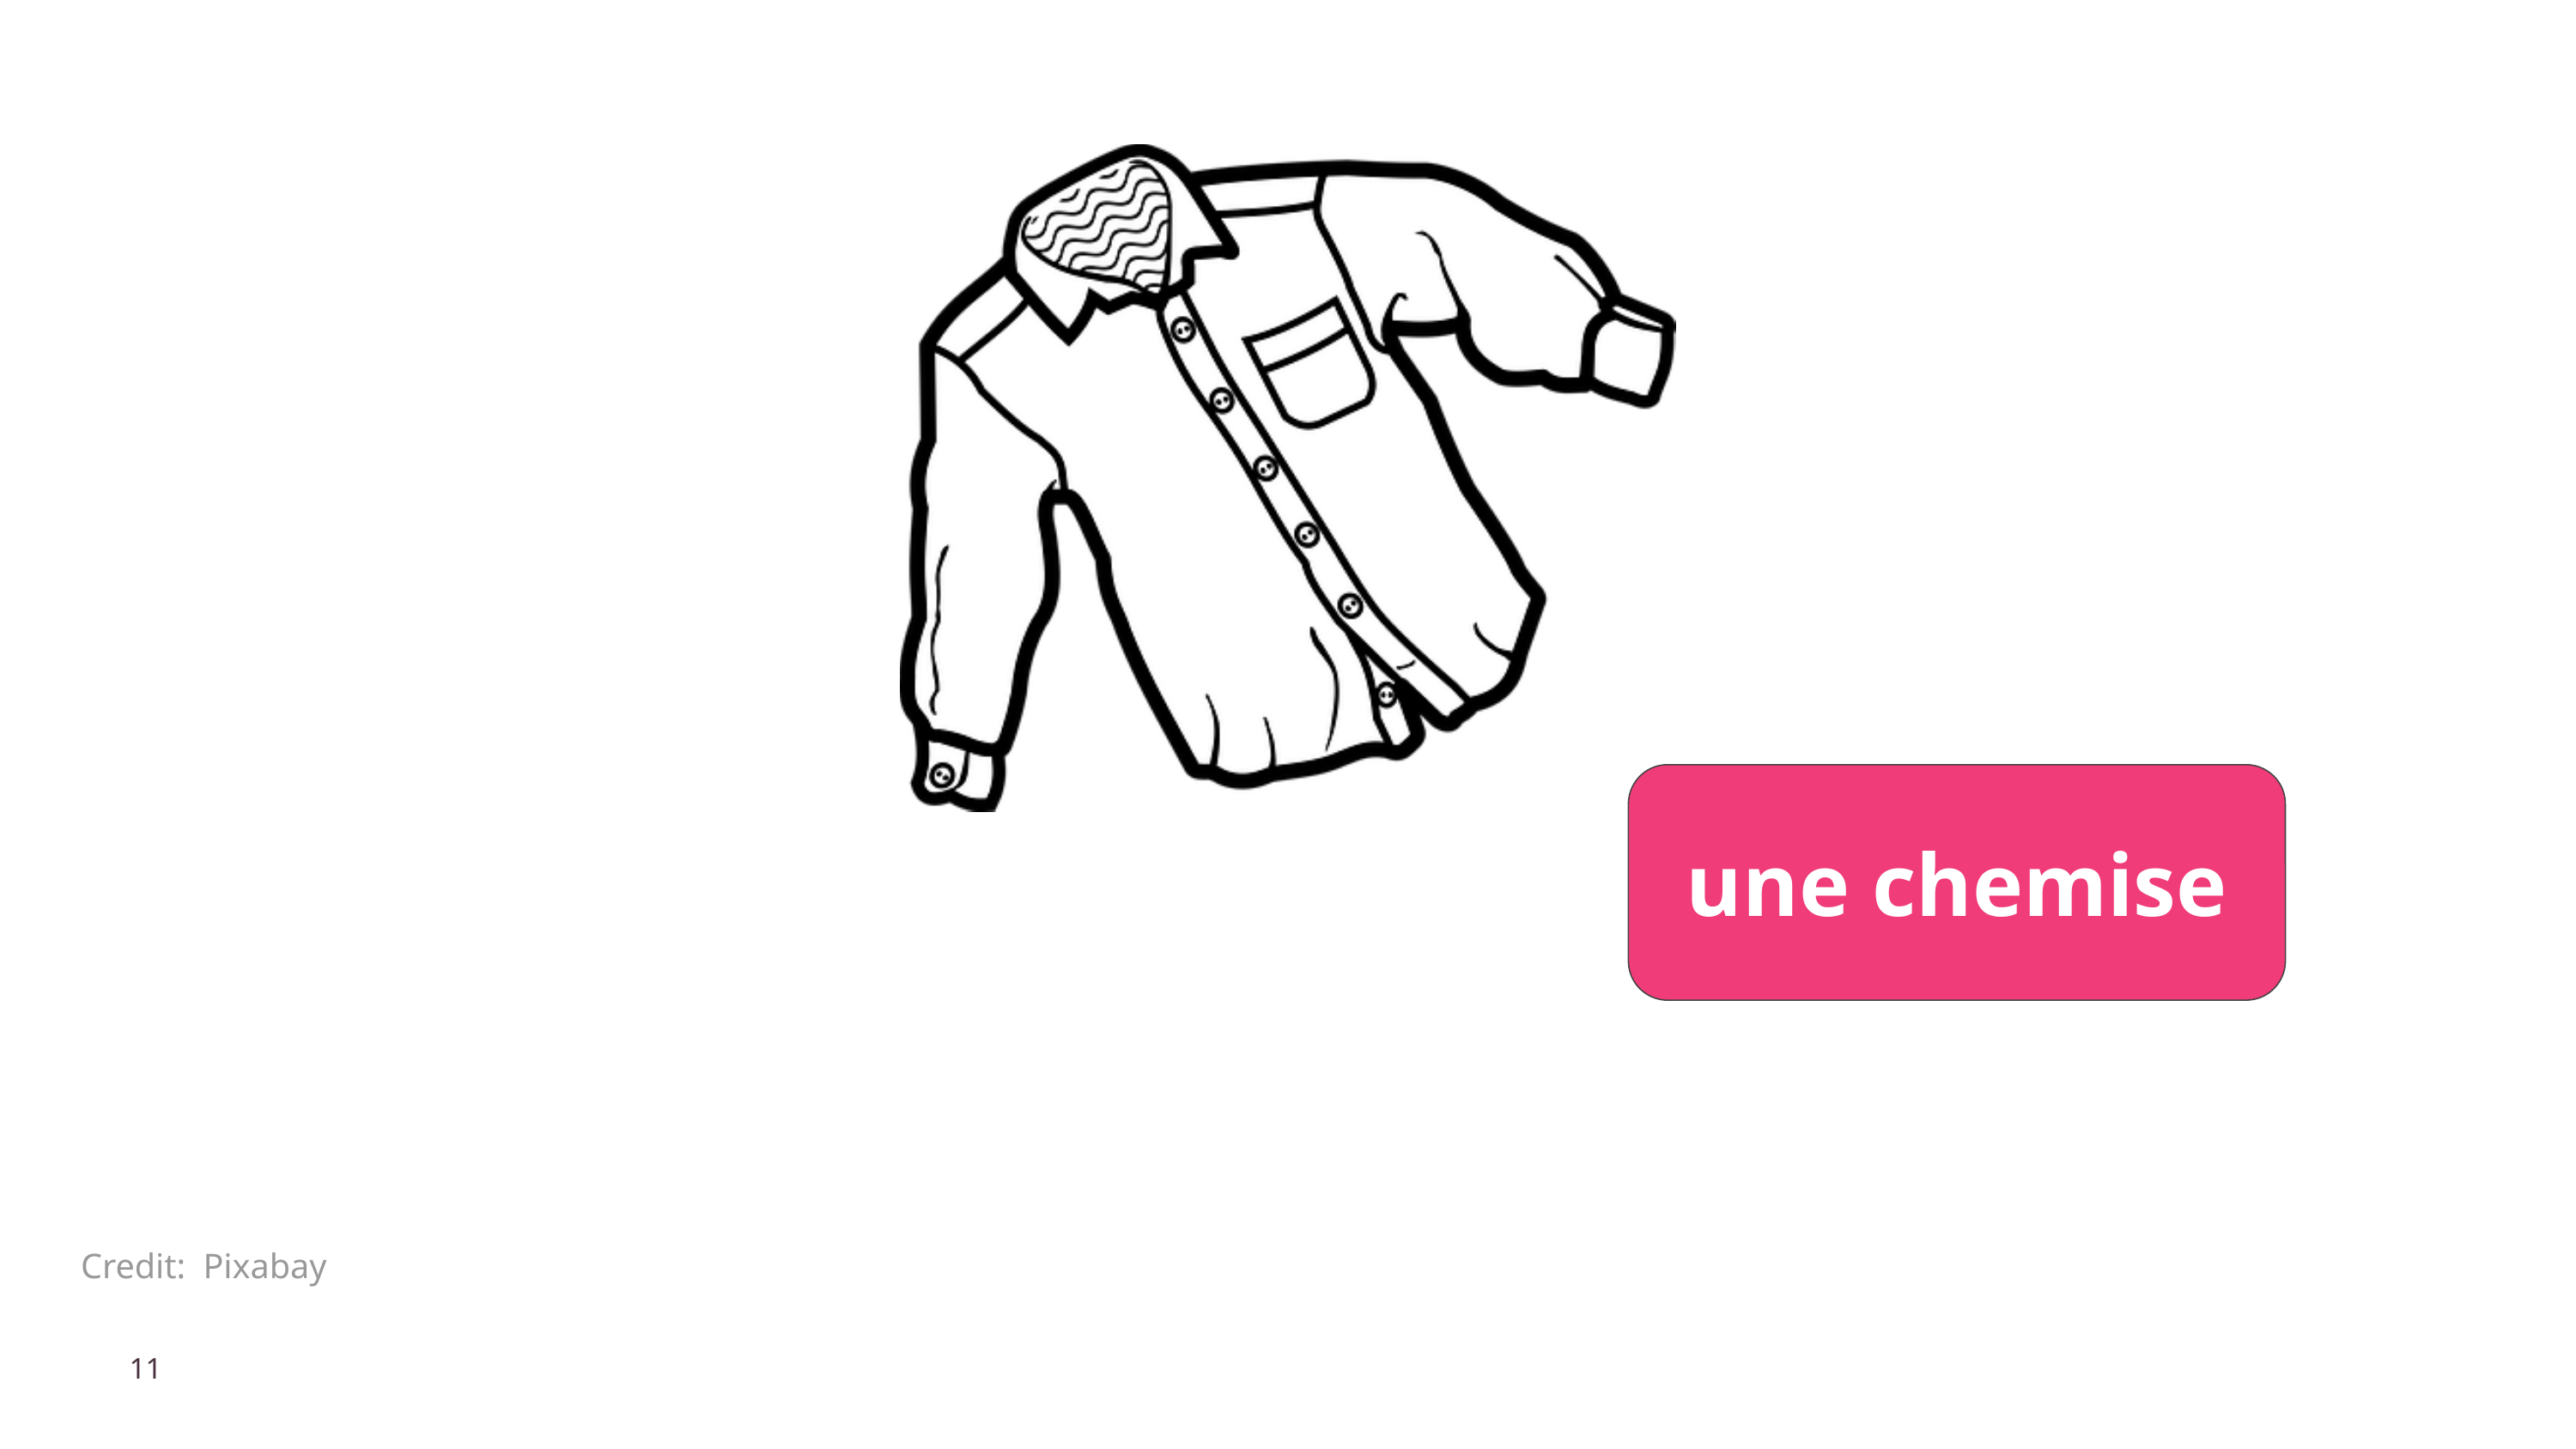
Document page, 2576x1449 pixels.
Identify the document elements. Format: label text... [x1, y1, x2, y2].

text_box une chemise [1628, 764, 2286, 1001]
picture [900, 143, 1676, 812]
text_box Credit: Pixabay [68, 1219, 491, 1307]
slide_number 11 [129, 1349, 332, 1401]
